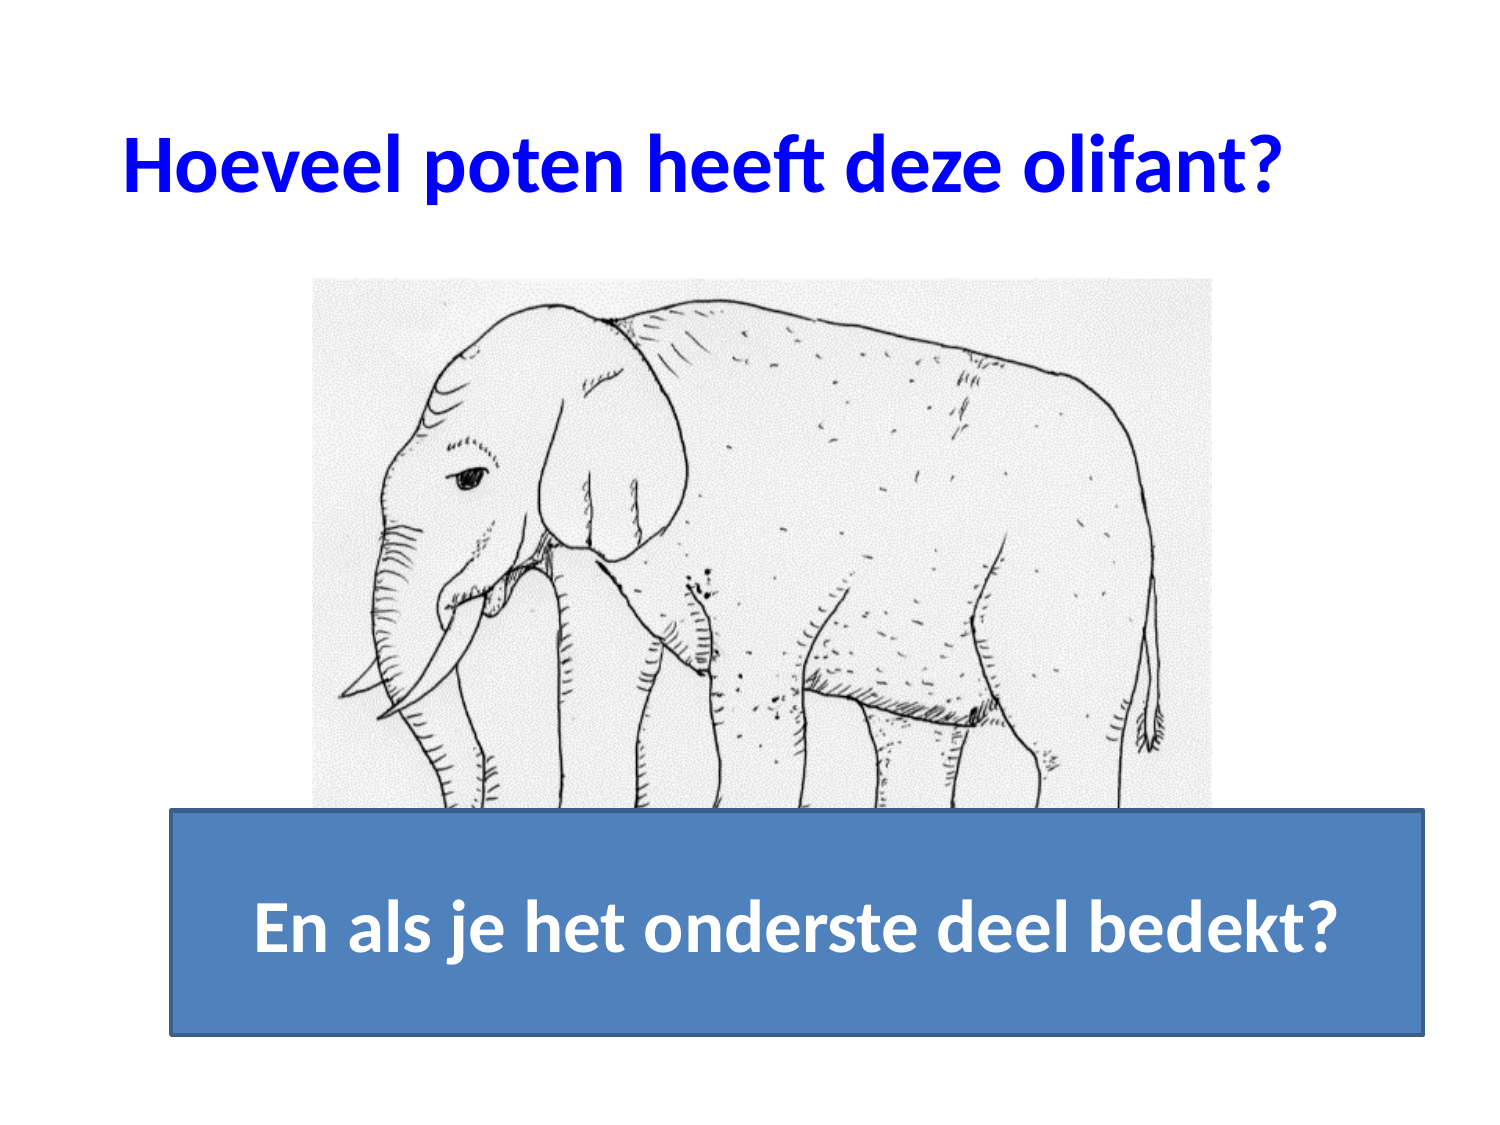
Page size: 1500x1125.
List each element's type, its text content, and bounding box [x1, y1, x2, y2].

text_box Hoeveel poten heeft deze olifant? [107, 101, 1302, 217]
text_box En als je het onderste deel bedekt? [169, 808, 1425, 1037]
picture [312, 278, 1212, 942]
